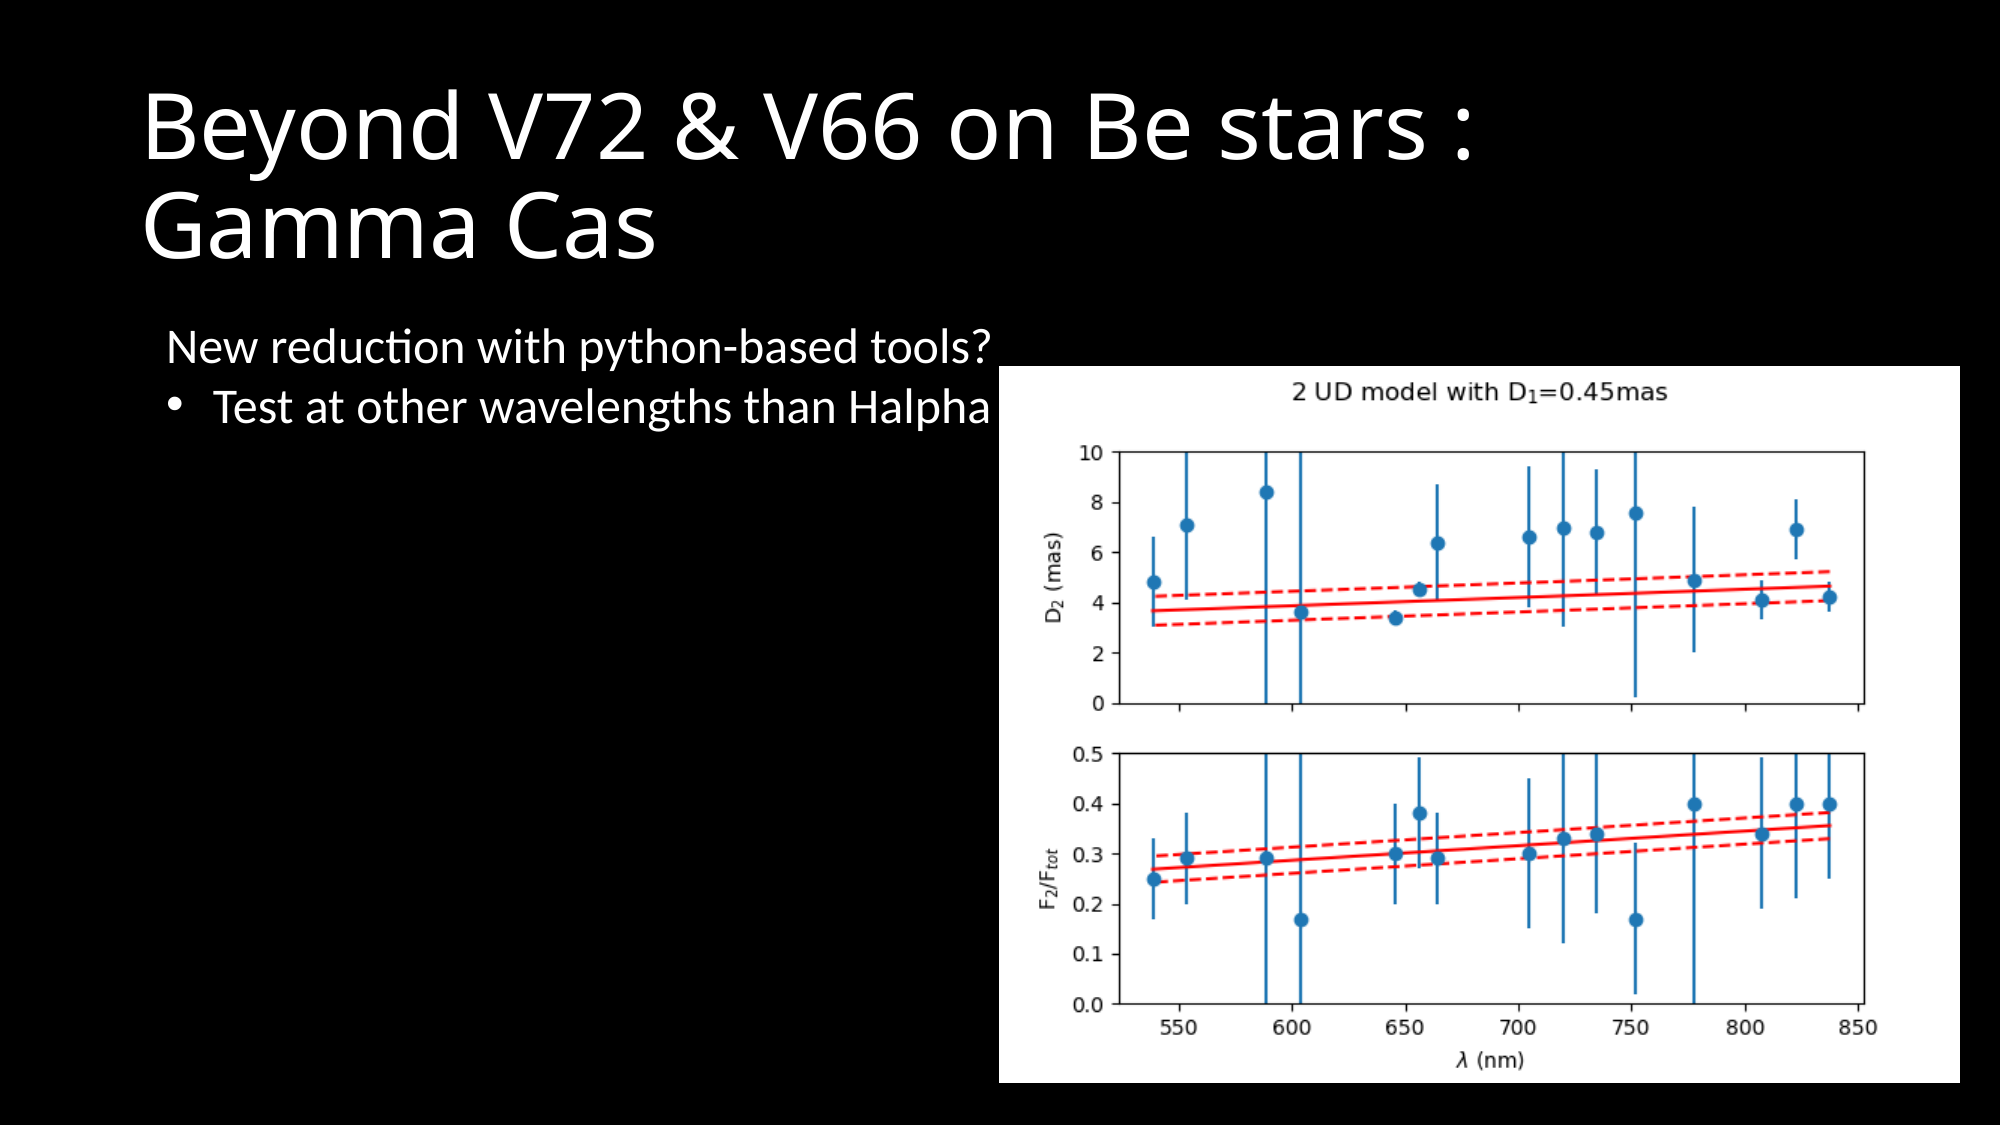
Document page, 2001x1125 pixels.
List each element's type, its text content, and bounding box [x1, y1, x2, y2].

picture [999, 366, 1960, 1084]
title Beyond V72 & V66 on Be stars : Gamma Cas [125, 70, 1851, 289]
text_box New reduction with python-based tools? Test at other wavelengths than Halpha [151, 306, 1009, 576]
